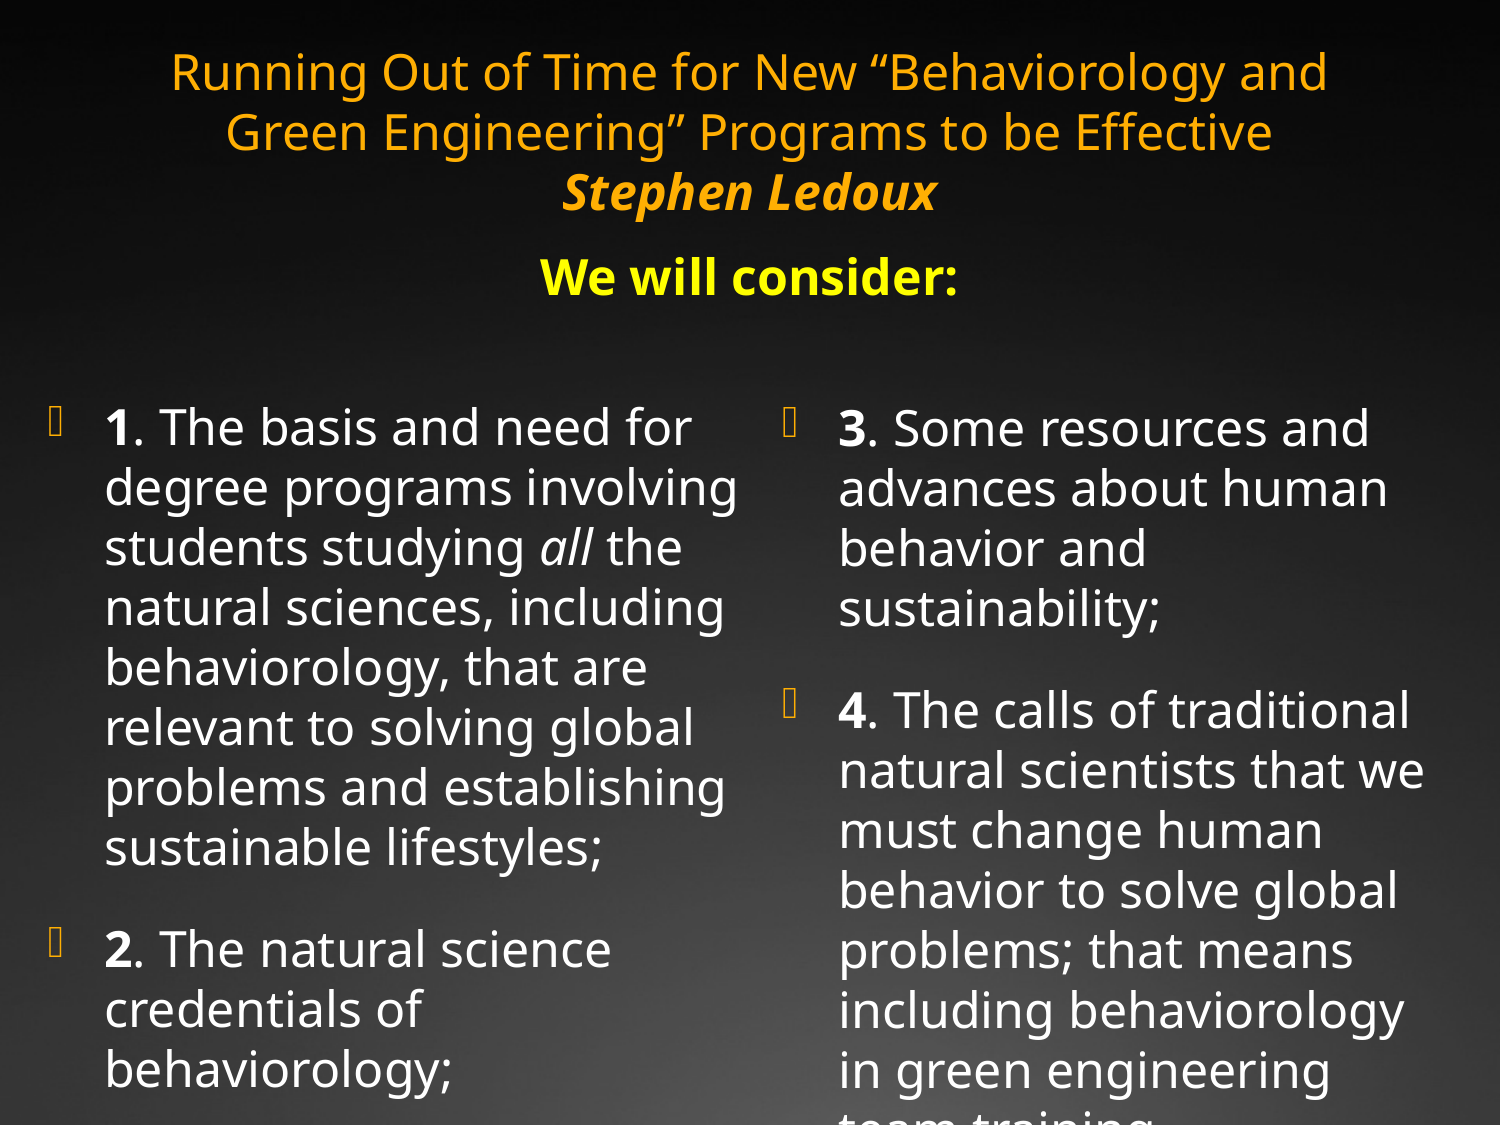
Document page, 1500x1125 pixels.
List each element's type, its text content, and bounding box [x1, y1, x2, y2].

text_box Running Out of Time for New “Behaviorology and Green Engineering” Programs to be Effective Stephen Ledoux We will consider: [100, 32, 1400, 333]
text_box 3. Some resources and advances about human behavior and sustainability; 4. The calls of traditional natural scientists that we must change human behavior to solve global problems; that means including behaviorology in green engineering team training. [767, 389, 1446, 1098]
text_box 1. The basis and need for degree programs involving students studying all the natural sciences, including behaviorology, that are relevant to solving global problems and establishing sustainable lifestyles; 2. The natural science credentials of behaviorology; [32, 387, 780, 1105]
